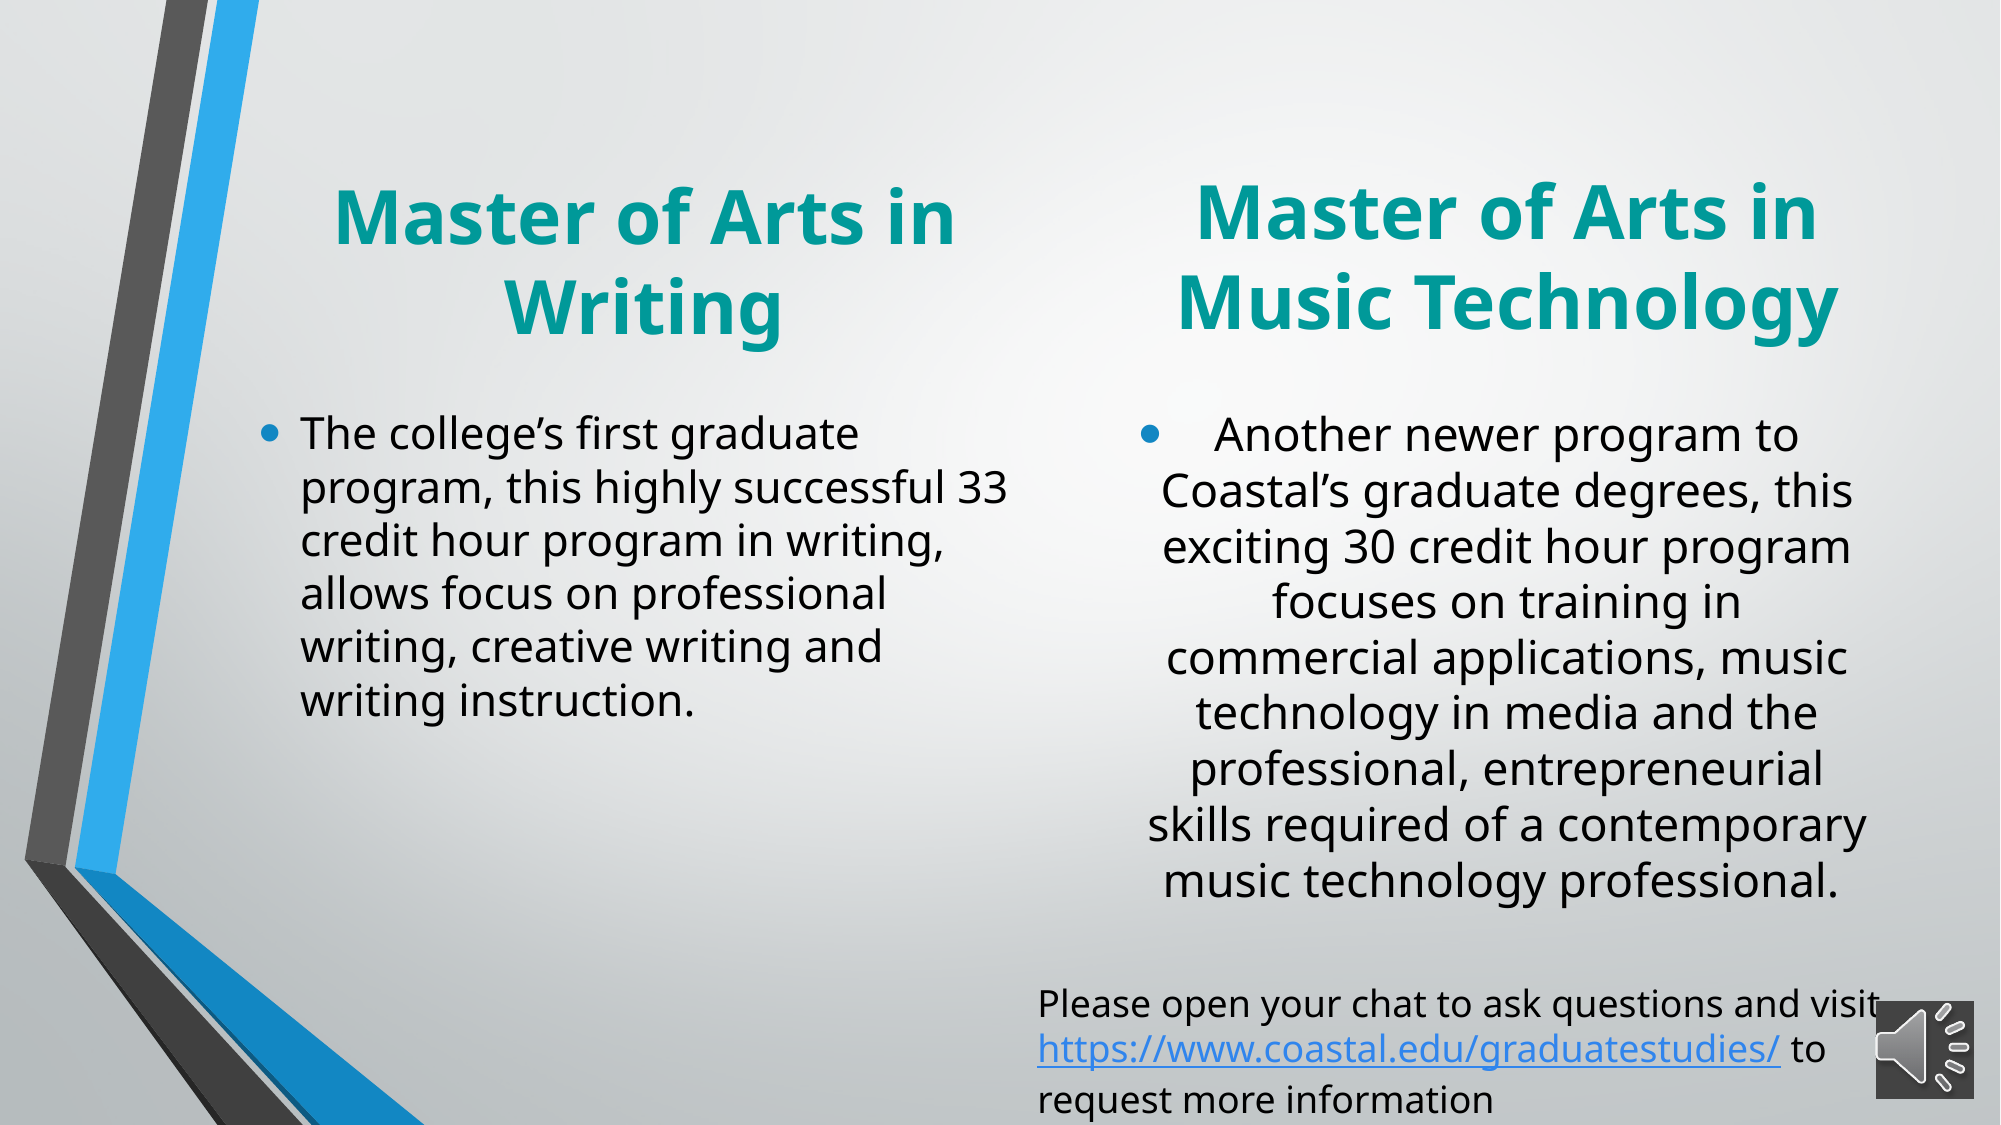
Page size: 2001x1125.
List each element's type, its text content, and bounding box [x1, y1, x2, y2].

list Master of Arts in Music Technology [1128, 168, 1887, 353]
list Another newer program to Coastal’s graduate degrees, this exciting 30 credit hour program focuses on training in commercial applications, music technology in media and the professional, entrepreneurial skills required of a contemporary music technology professional. [1083, 397, 1887, 944]
picture [1874, 999, 1976, 1101]
list The college’s first graduate program, this highly successful 33 credit hour program in writing, allows focus on professional writing, creative writing and writing instruction. [243, 397, 1047, 737]
list Master of Arts in Writing [243, 245, 1047, 357]
text_box Please open your chat to ask questions and visit https://www.coastal.edu/graduatestudies/ to request more information [1022, 972, 1910, 1125]
